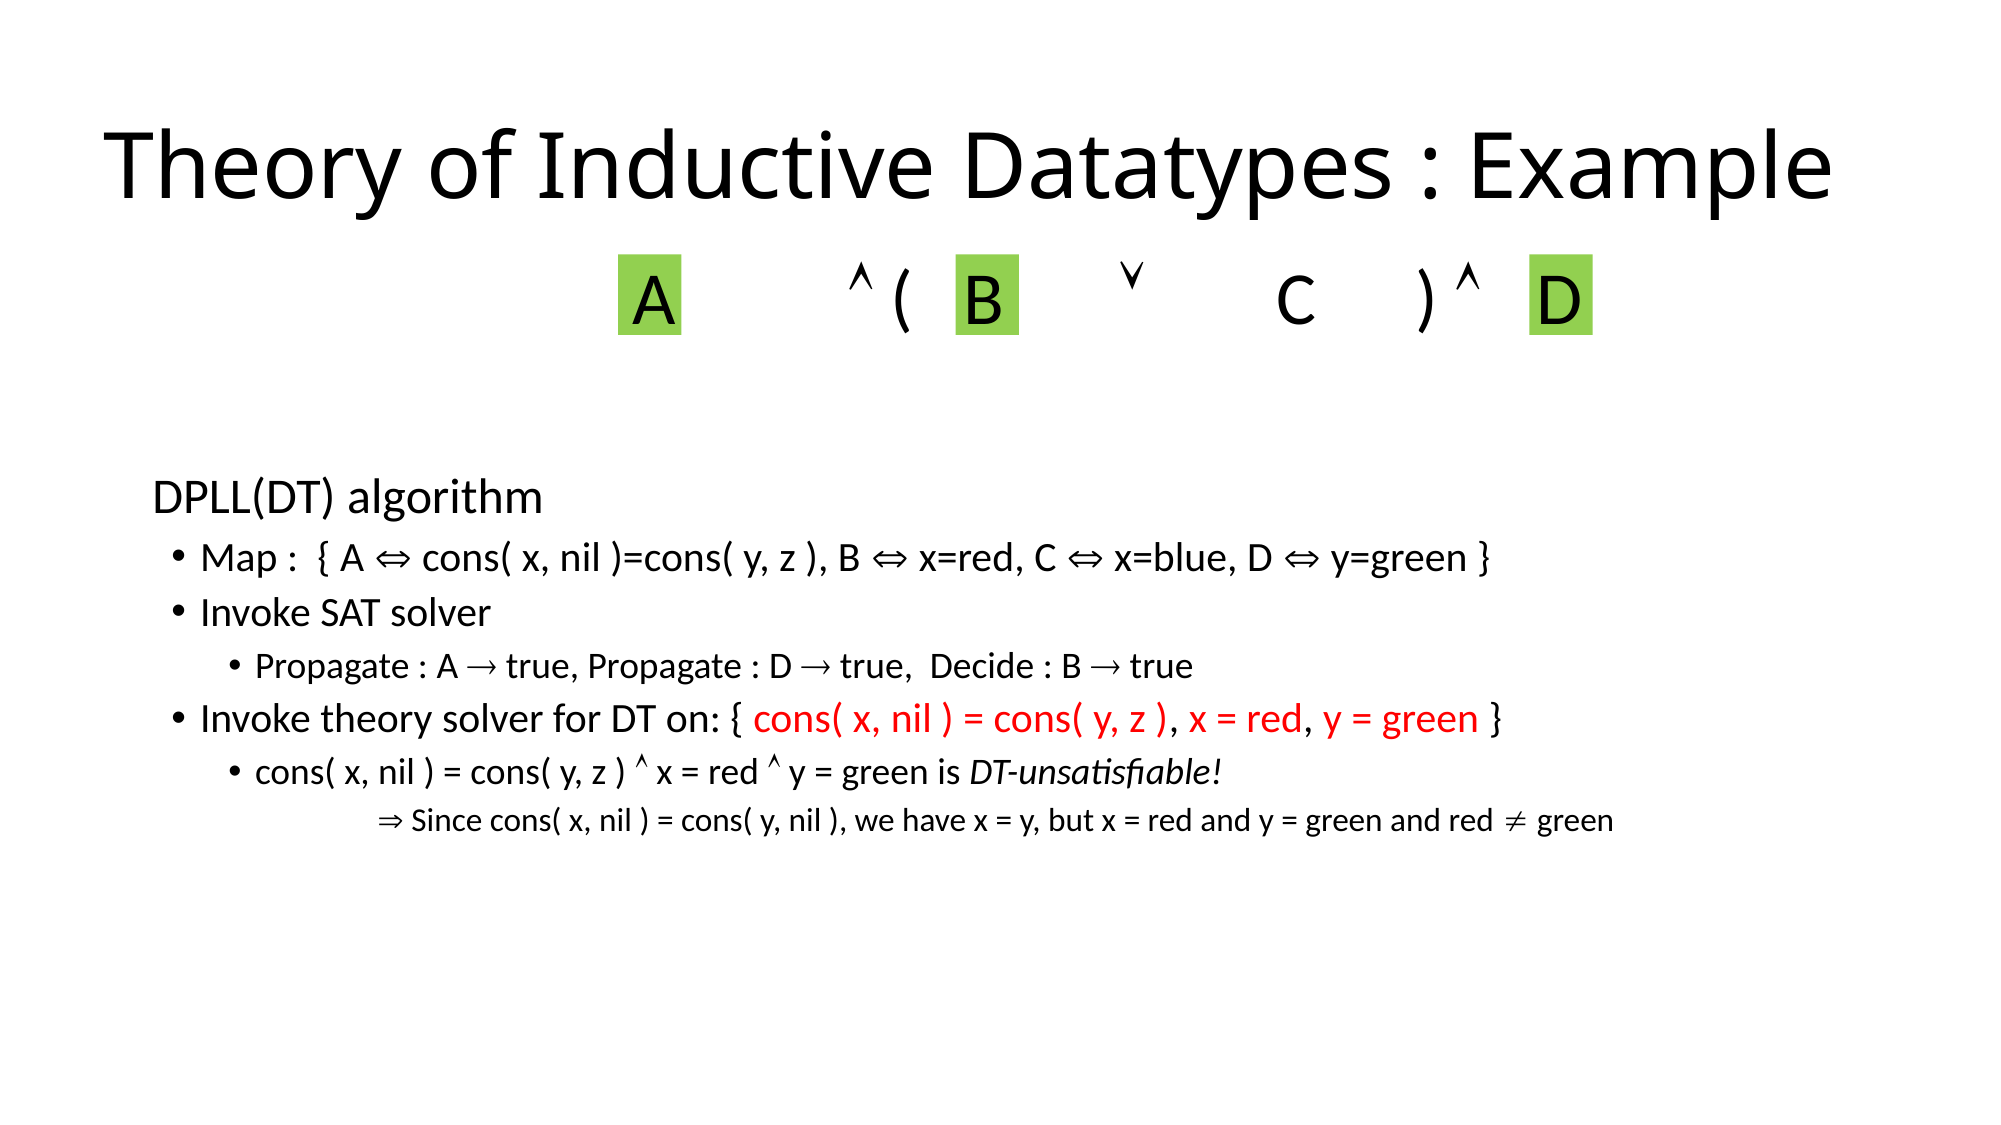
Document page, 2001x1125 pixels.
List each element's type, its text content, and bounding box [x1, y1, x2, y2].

list DPLL(DT) algorithm Map : { A  cons( x, nil )=cons( y, z ), B  x=red, C  x=blue, D  y=green } Invoke SAT solver Propagate : A  true, Propagate : D  true, Decide : B  true Invoke theory solver for DT on: { cons( x, nil ) = cons( y, z ), x = red, y = green } cons( x, nil ) = cons( y, z )  x = red  y = green is DT-unsatisfiable!  Since cons( x, nil ) = cons( y, nil ), we have x = y, but x = red and y = green and red  green [137, 463, 1863, 1097]
text_box A B C D [512, 242, 1600, 347]
title Theory of Inductive Datatypes : Example [88, 59, 1914, 278]
text_box cons(x,nil)=cons(y,z)  ( x=red  x = blue )  y = green [208, 241, 1792, 391]
